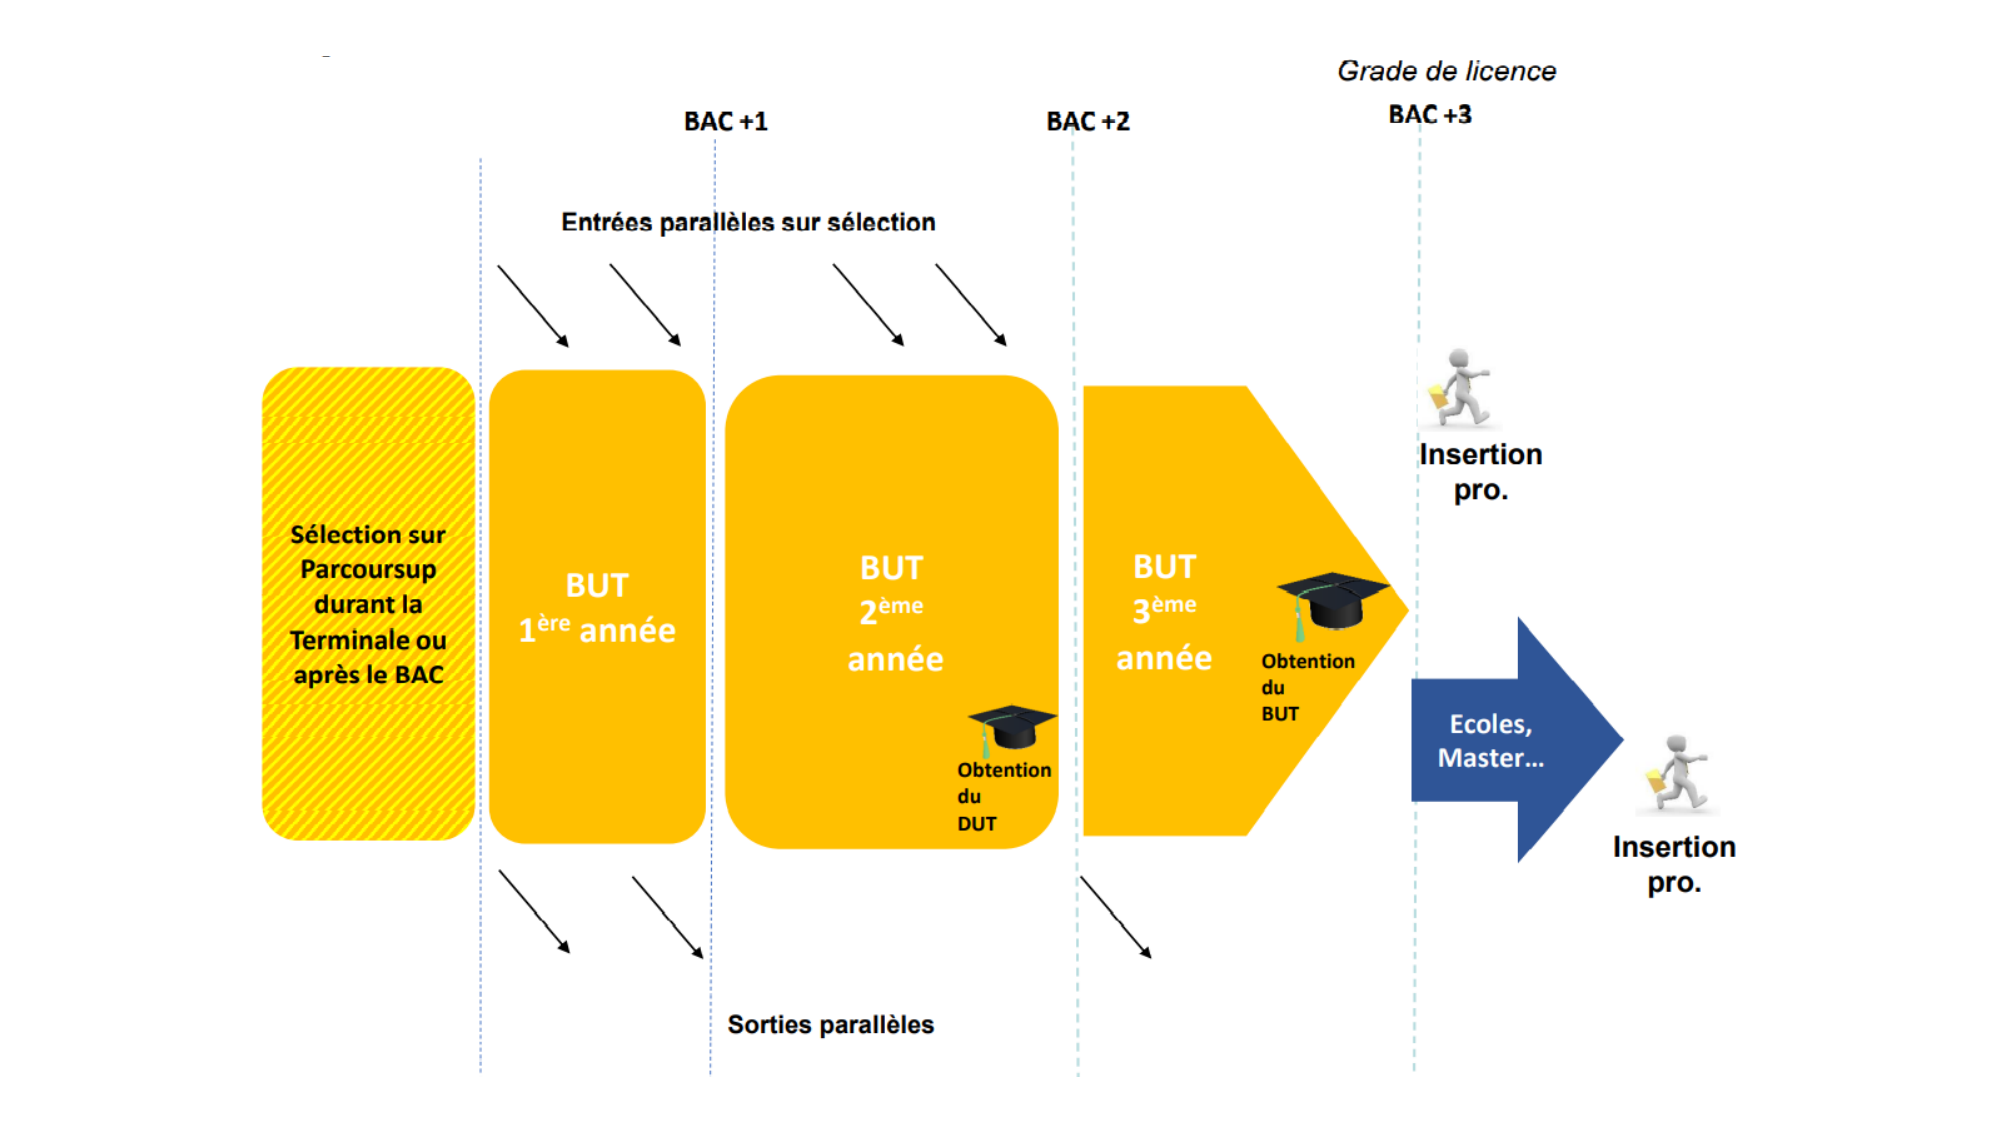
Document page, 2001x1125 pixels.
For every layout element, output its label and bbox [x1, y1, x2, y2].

picture [223, 56, 1777, 1077]
